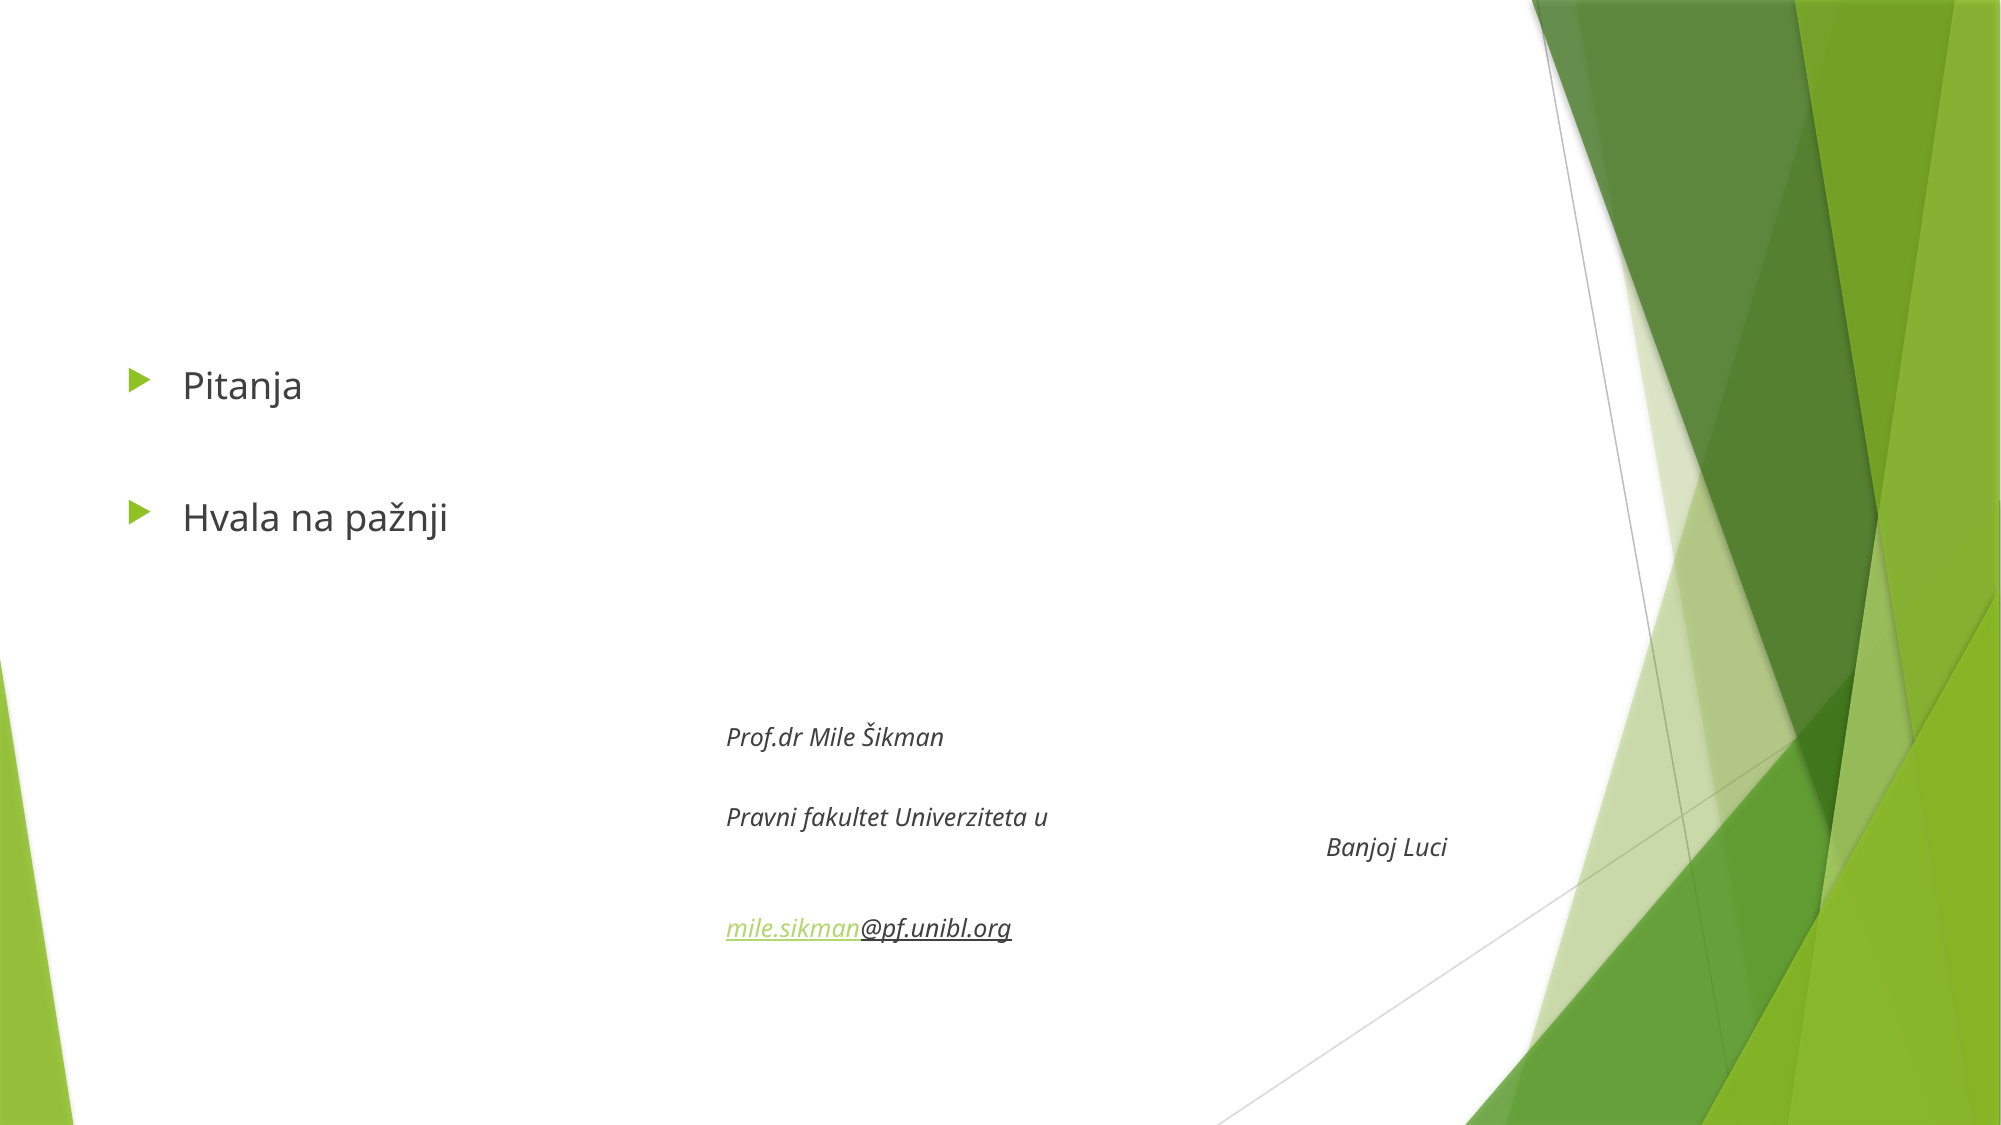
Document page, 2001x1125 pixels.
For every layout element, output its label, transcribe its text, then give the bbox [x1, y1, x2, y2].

list Pitanja Hvala na pažnji Prof.dr Mile Šikman Pravni fakultet Univerziteta u Banjoj Luci mile.sikman@pf.unibl.org [111, 354, 1522, 992]
